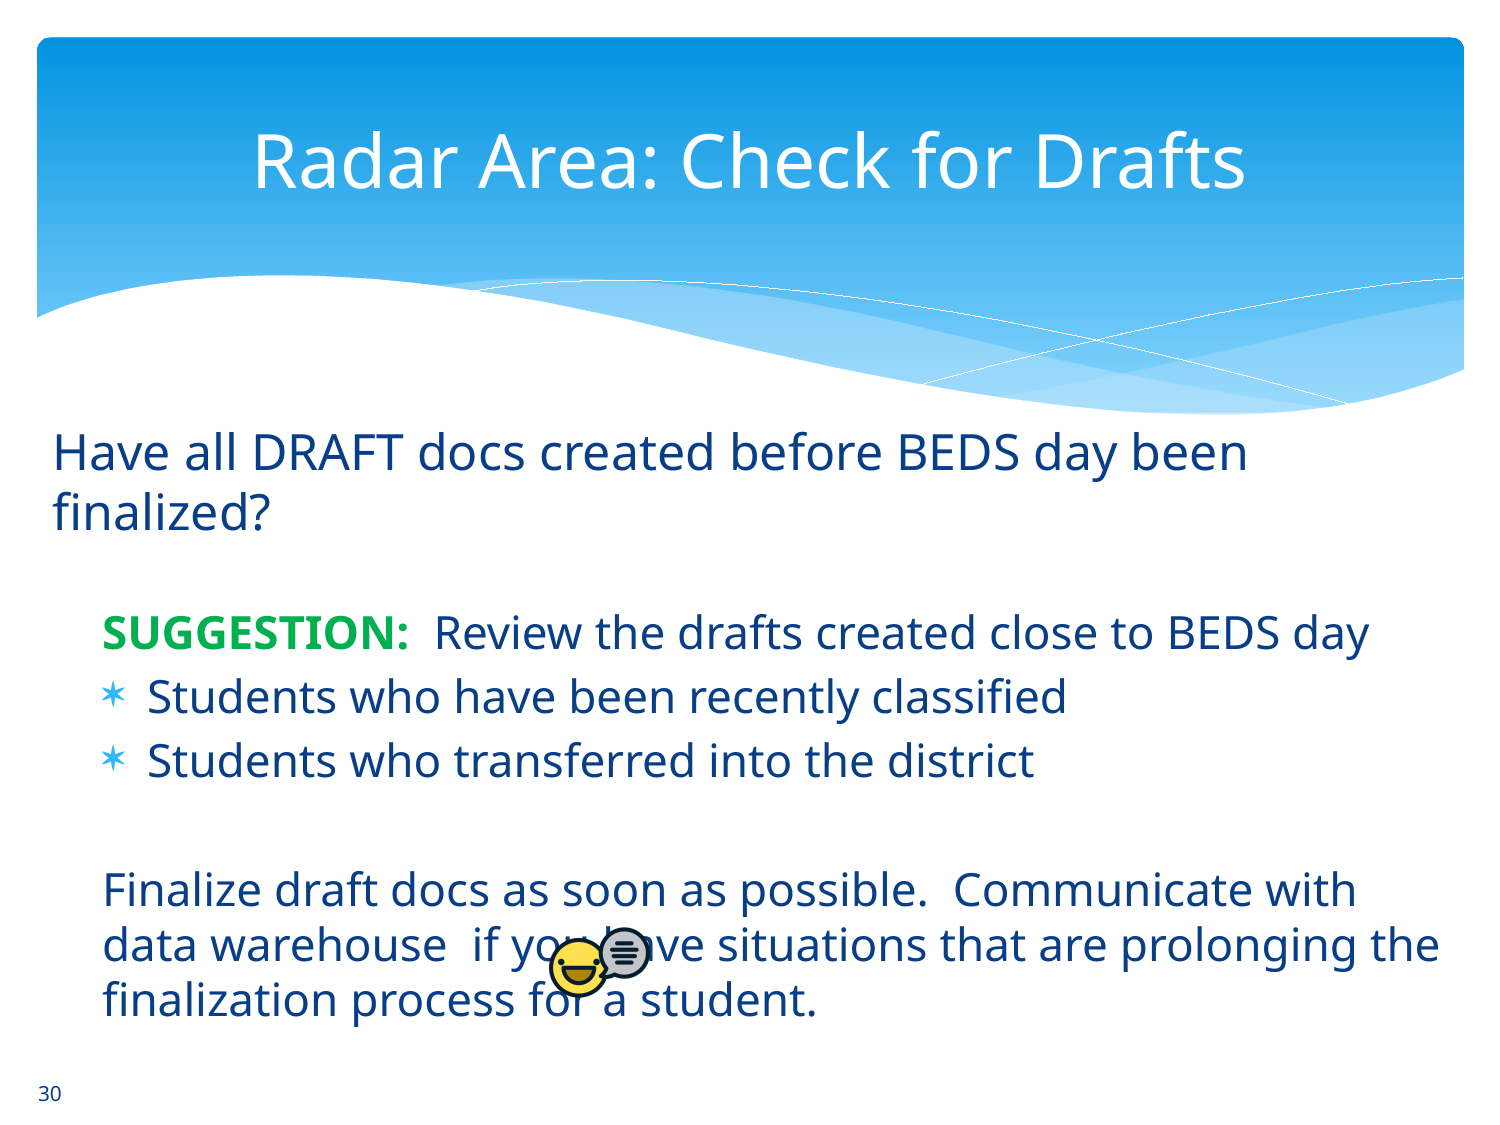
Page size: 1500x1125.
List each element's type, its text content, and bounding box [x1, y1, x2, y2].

list Have all DRAFT docs created before BEDS day been finalized? SUGGESTION: Review the drafts created close to BEDS day Students who have been recently classified Students who transferred into the district Finalize draft docs as soon as possible. Communicate with data warehouse if you have situations that are prolonging the finalization process for a student. [37, 412, 1463, 1063]
title Radar Area: Check for Drafts [75, 55, 1425, 261]
slide_number 30 [0, 1063, 100, 1125]
picture [549, 912, 651, 1013]
